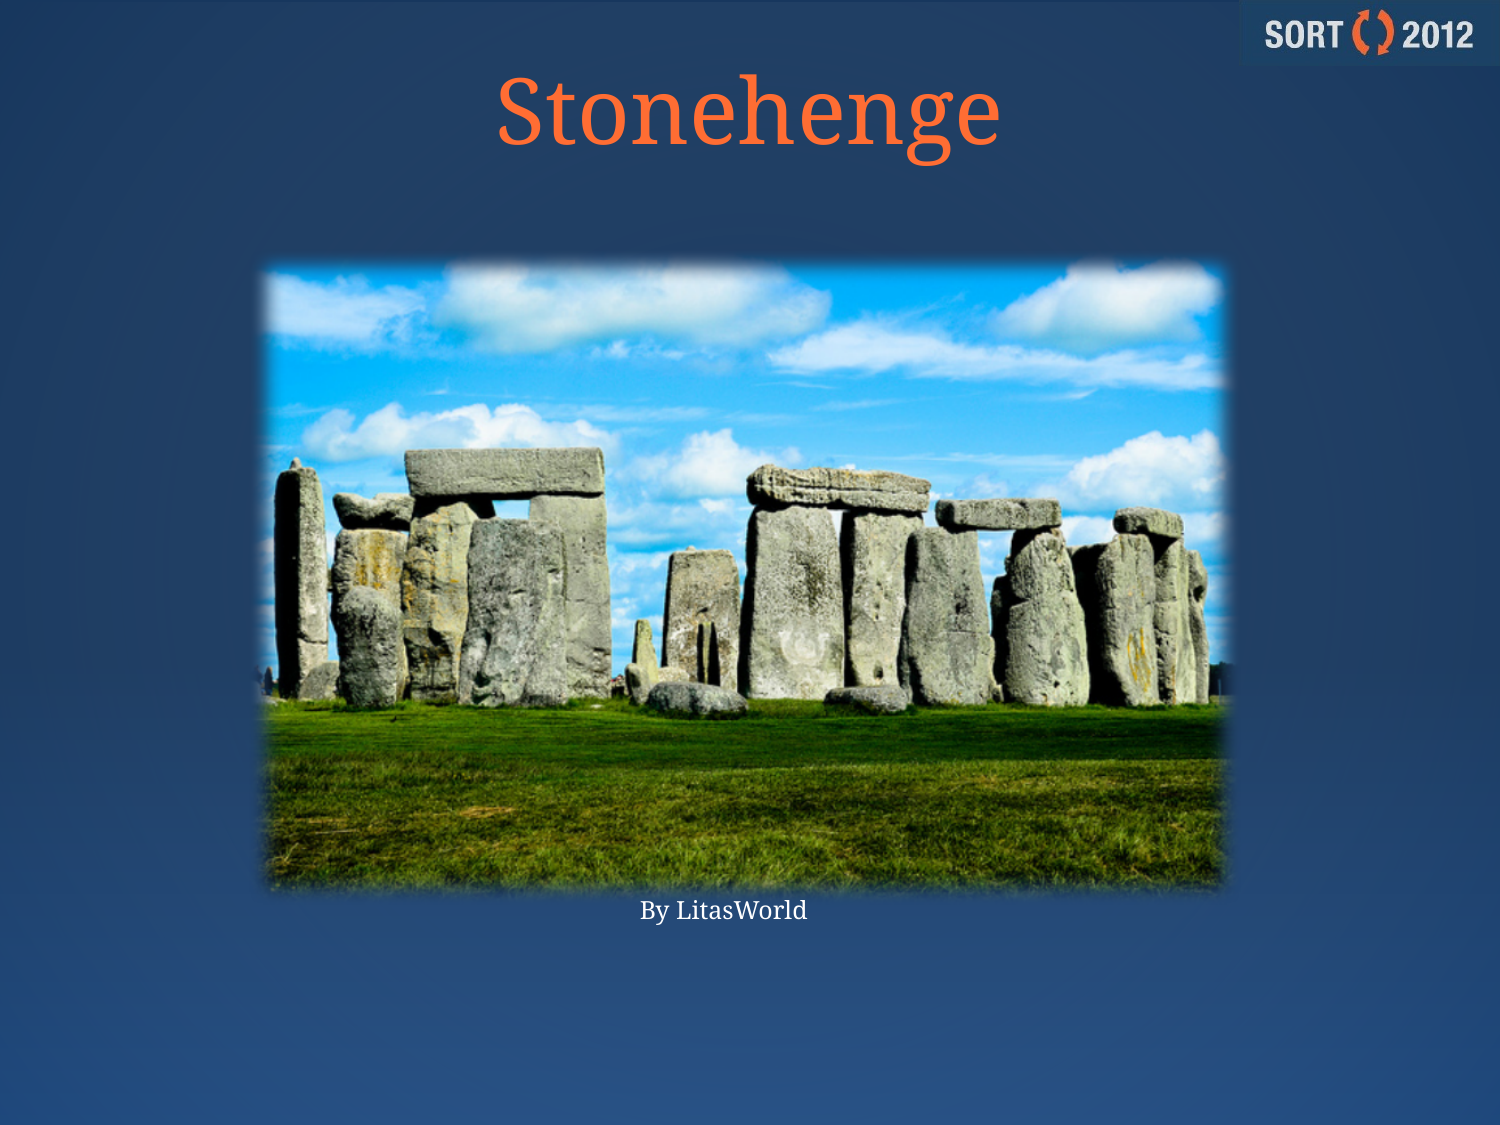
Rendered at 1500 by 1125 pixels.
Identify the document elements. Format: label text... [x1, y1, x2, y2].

text_box By LitasWorld [624, 914, 900, 933]
picture [1239, 0, 1500, 66]
picture [249, 249, 1241, 906]
title Stonehenge [75, 45, 1425, 175]
